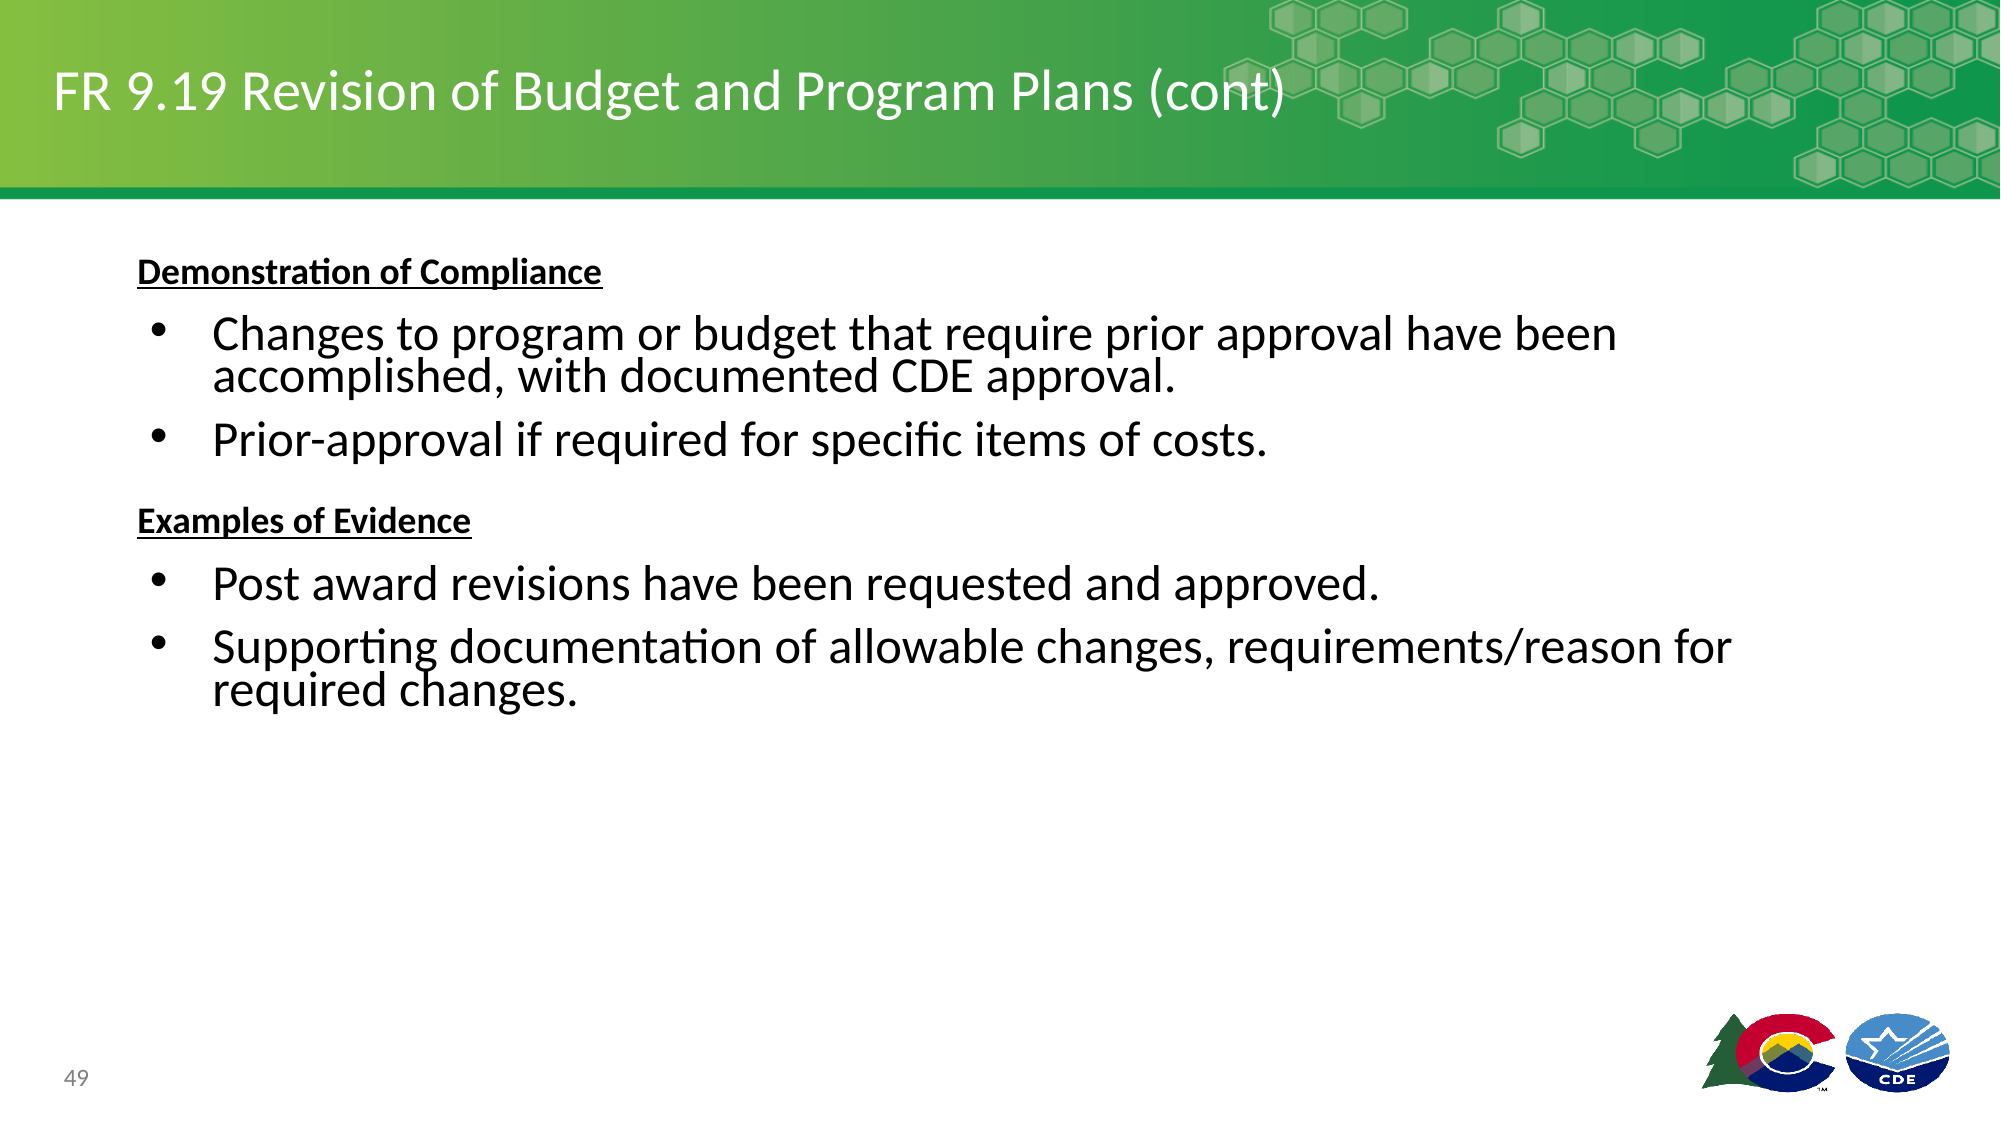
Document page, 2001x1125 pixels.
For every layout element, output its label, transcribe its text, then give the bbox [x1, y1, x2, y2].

title FR 9.19 Revision of Budget and Program Plans (cont) [53, 41, 1384, 166]
picture [0, 0, 2000, 200]
slide_number 49 [48, 1054, 499, 1115]
picture [1700, 1012, 1950, 1093]
list Demonstration of Compliance Changes to program or budget that require prior approval have been accomplished, with documented CDE approval. Prior-approval if required for specific items of costs. Examples of Evidence Post award revisions have been requested and approved. Supporting documentation of allowable changes, requirements/reason for required changes. [137, 239, 1863, 1002]
